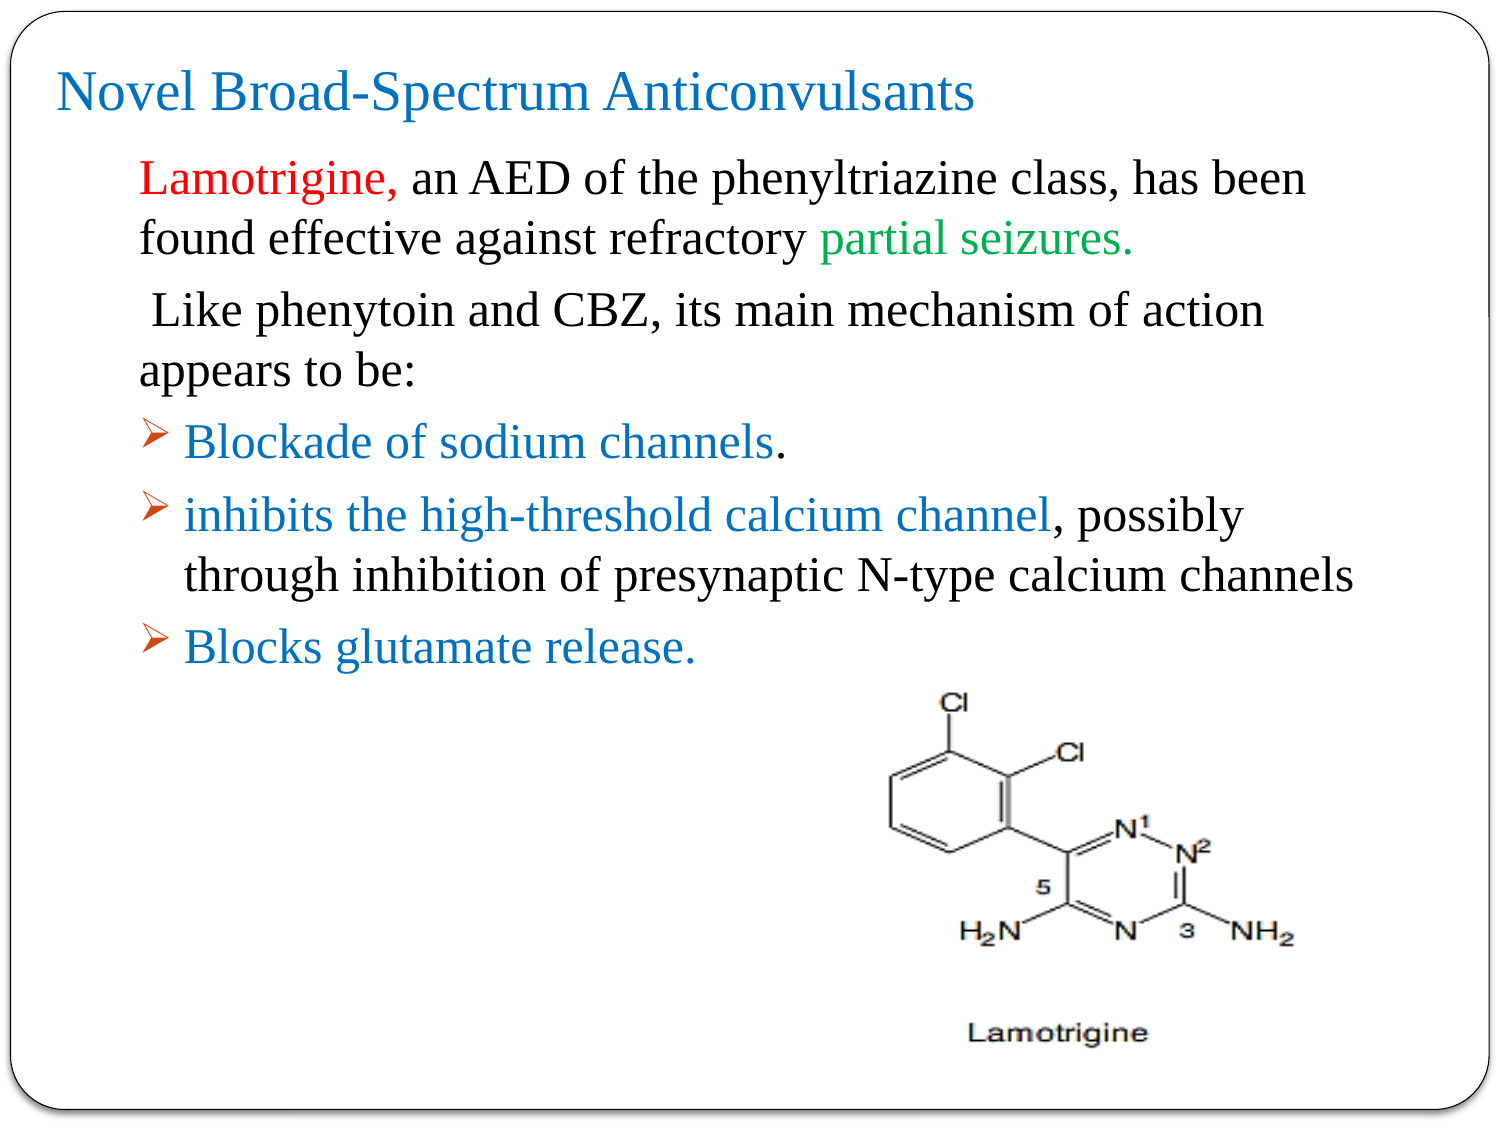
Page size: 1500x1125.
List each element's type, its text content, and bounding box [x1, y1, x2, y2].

picture [867, 692, 1306, 1095]
title Novel Broad-Spectrum Anticonvulsants [41, 45, 1425, 138]
list Lamotrigine, an AED of the phenyltriazine class, has been found effective against refractory partial seizures. Like phenytoin and CBZ, its main mechanism of action appears to be: Blockade of sodium channels. inhibits the high-threshold calcium channel, possibly through inhibition of presynaptic N-type calcium channels Blocks glutamate release. [123, 137, 1425, 1083]
